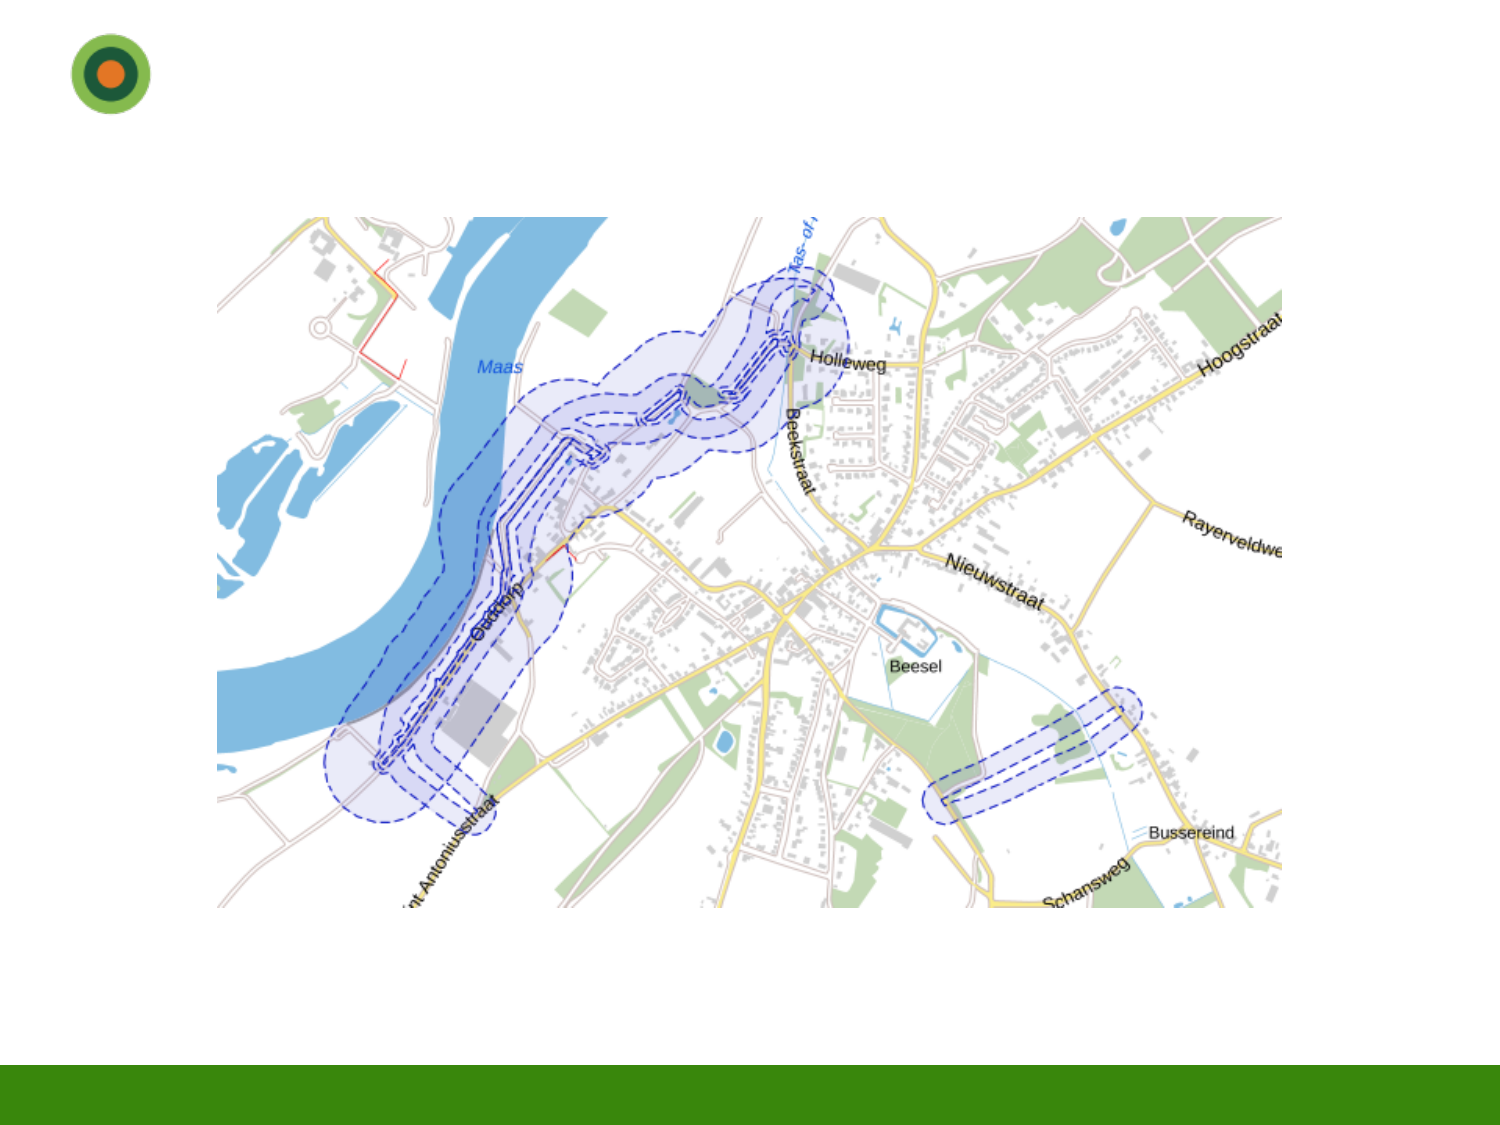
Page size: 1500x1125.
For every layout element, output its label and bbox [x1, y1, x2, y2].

picture [217, 216, 1283, 909]
